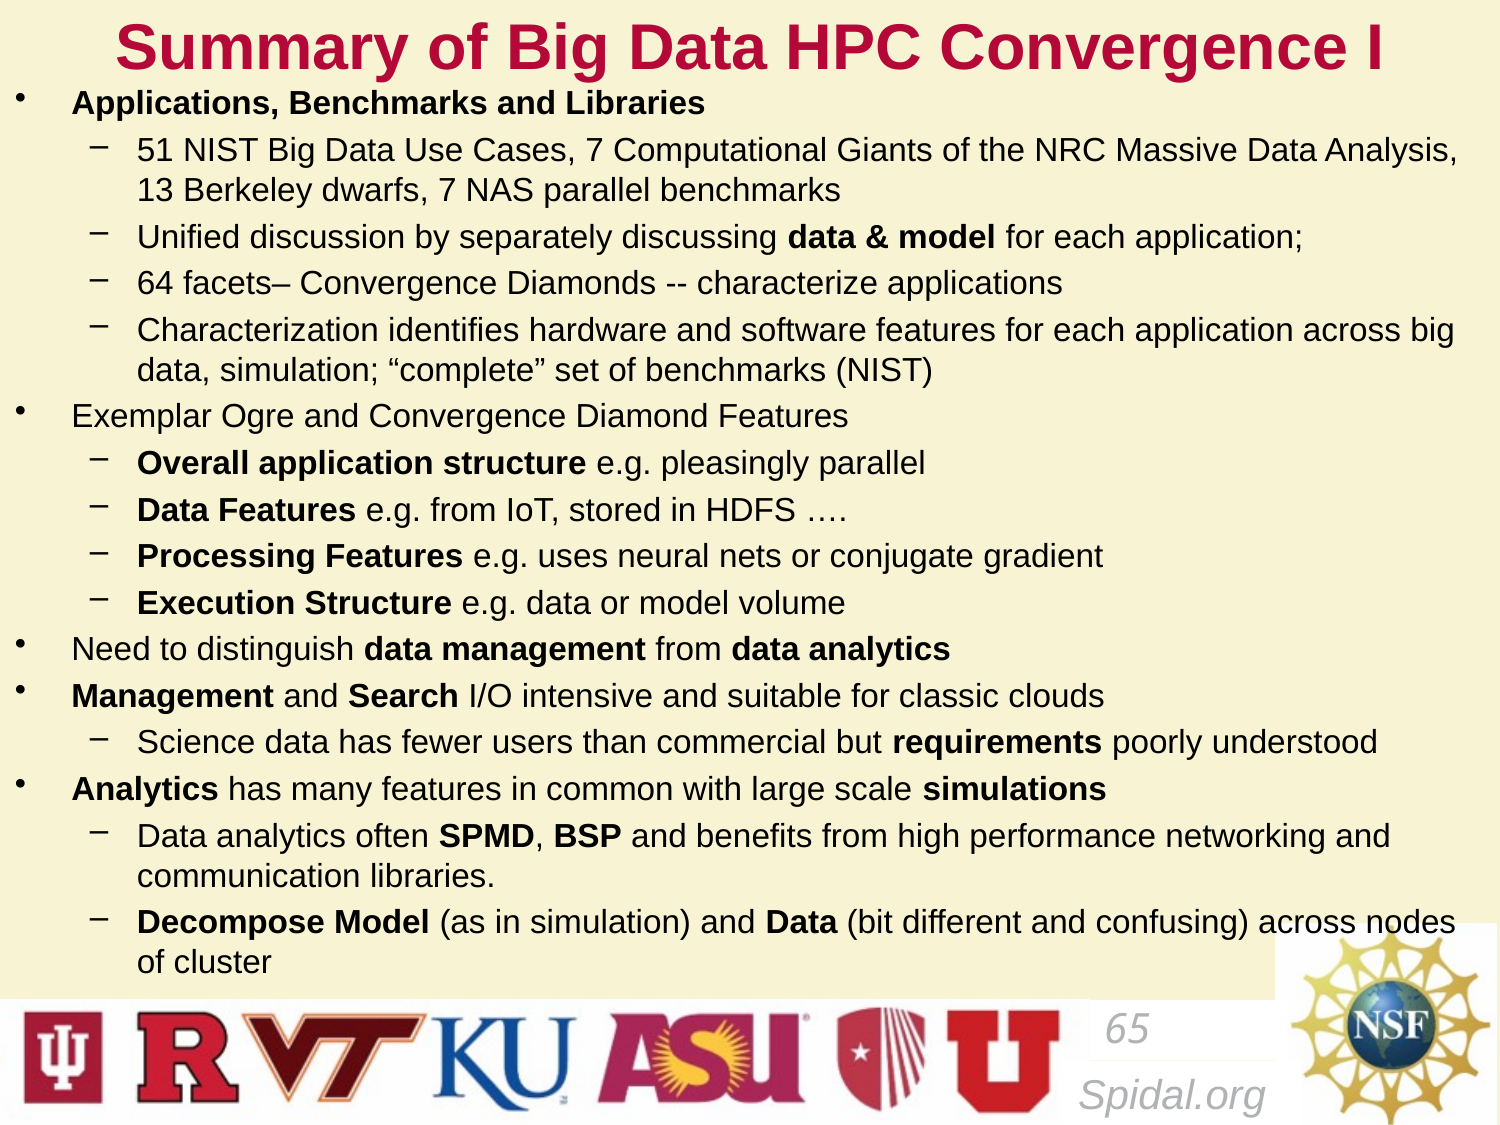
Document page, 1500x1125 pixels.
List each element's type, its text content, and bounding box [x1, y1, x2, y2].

title Summary of Big Data HPC Convergence I [0, 0, 1500, 88]
list Applications, Benchmarks and Libraries 51 NIST Big Data Use Cases, 7 Computational Giants of the NRC Massive Data Analysis, 13 Berkeley dwarfs, 7 NAS parallel benchmarks Unified discussion by separately discussing data & model for each application; 64 facets– Convergence Diamonds -- characterize applications Characterization identifies hardware and software features for each application across big data, simulation; “complete” set of benchmarks (NIST) Exemplar Ogre and Convergence Diamond Features Overall application structure e.g. pleasingly parallel Data Features e.g. from IoT, stored in HDFS …. Processing Features e.g. uses neural nets or conjugate gradient Execution Structure e.g. data or model volume Need to distinguish data management from data analytics Management and Search I/O intensive and suitable for classic clouds Science data has fewer users than commercial but requirements poorly understood Analytics has many features in common with large scale simulations Data analytics often SPMD, BSP and benefits from high performance networking and communication libraries. Decompose Model (as in simulation) and Data (bit different and confusing) across nodes of cluster [0, 88, 1500, 1125]
